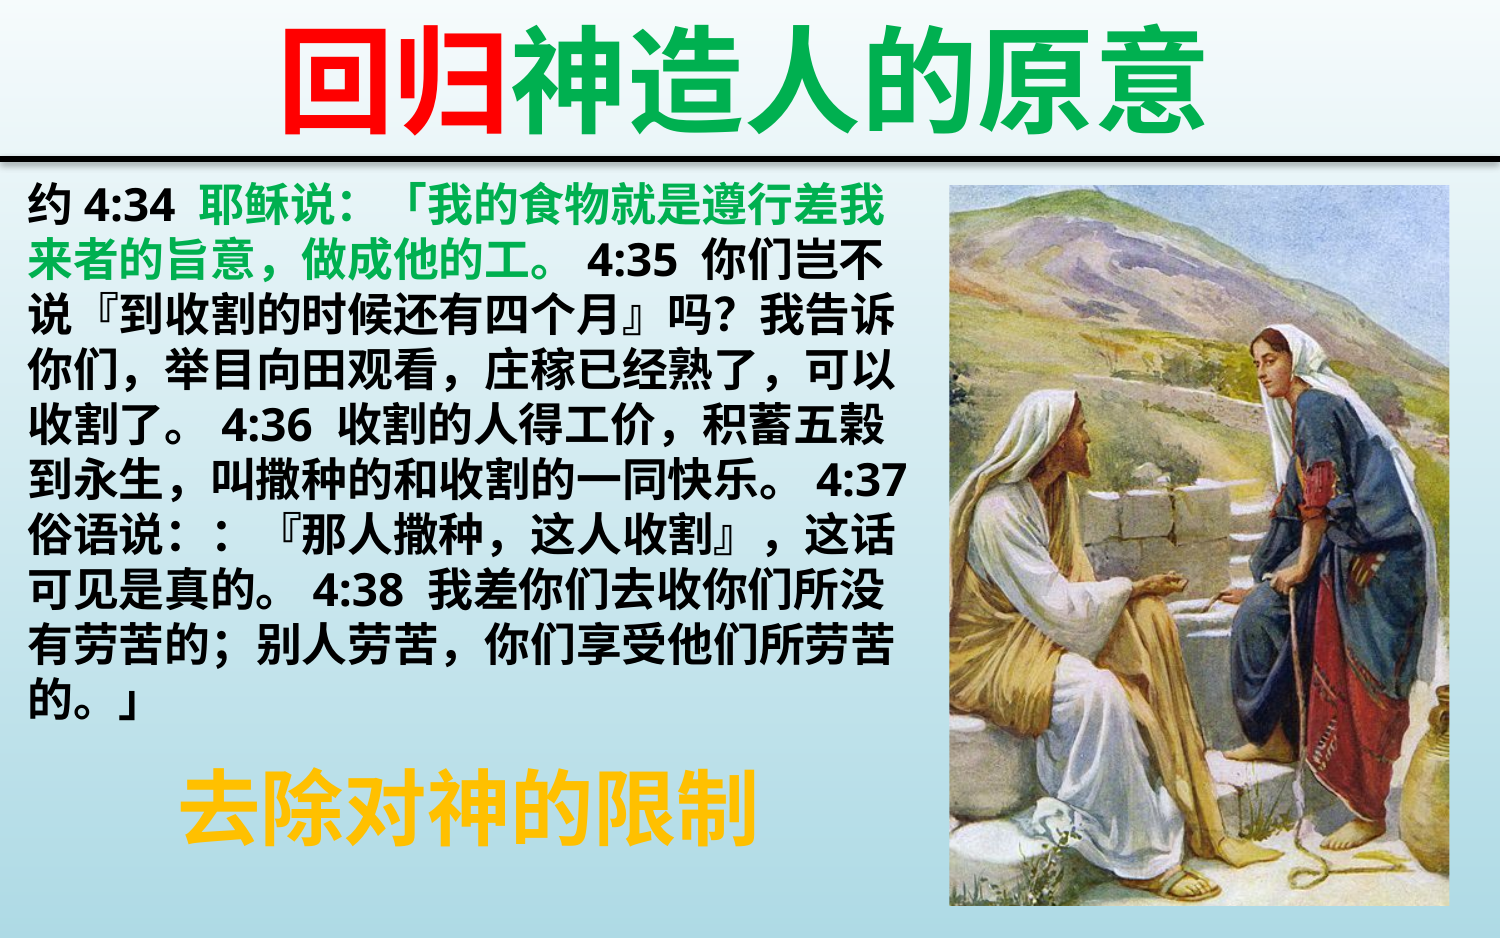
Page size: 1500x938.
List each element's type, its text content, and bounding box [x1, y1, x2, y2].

text_box 去除对神的限制 [162, 749, 819, 864]
picture [949, 185, 1450, 907]
text_box 约4:34 耶稣说：「我的食物就是遵行差我来者的旨意，做成他的工。4:35 你们岂不说『到收割的时候还有四个月』吗？我告诉你们，举目向田观看，庄稼已经熟了，可以收割了。4:36 收割的人得工价，积蓄五榖到永生，叫撒种的和收割的一同快乐。4:37 俗语说：：『那人撒种，这人收割』，这话可见是真的。4:38 我差你们去收你们所没有劳苦的；别人劳苦，你们享受他们所劳苦的。」 [12, 168, 925, 734]
text_box 回归神造人的原意 [262, 0, 1288, 155]
